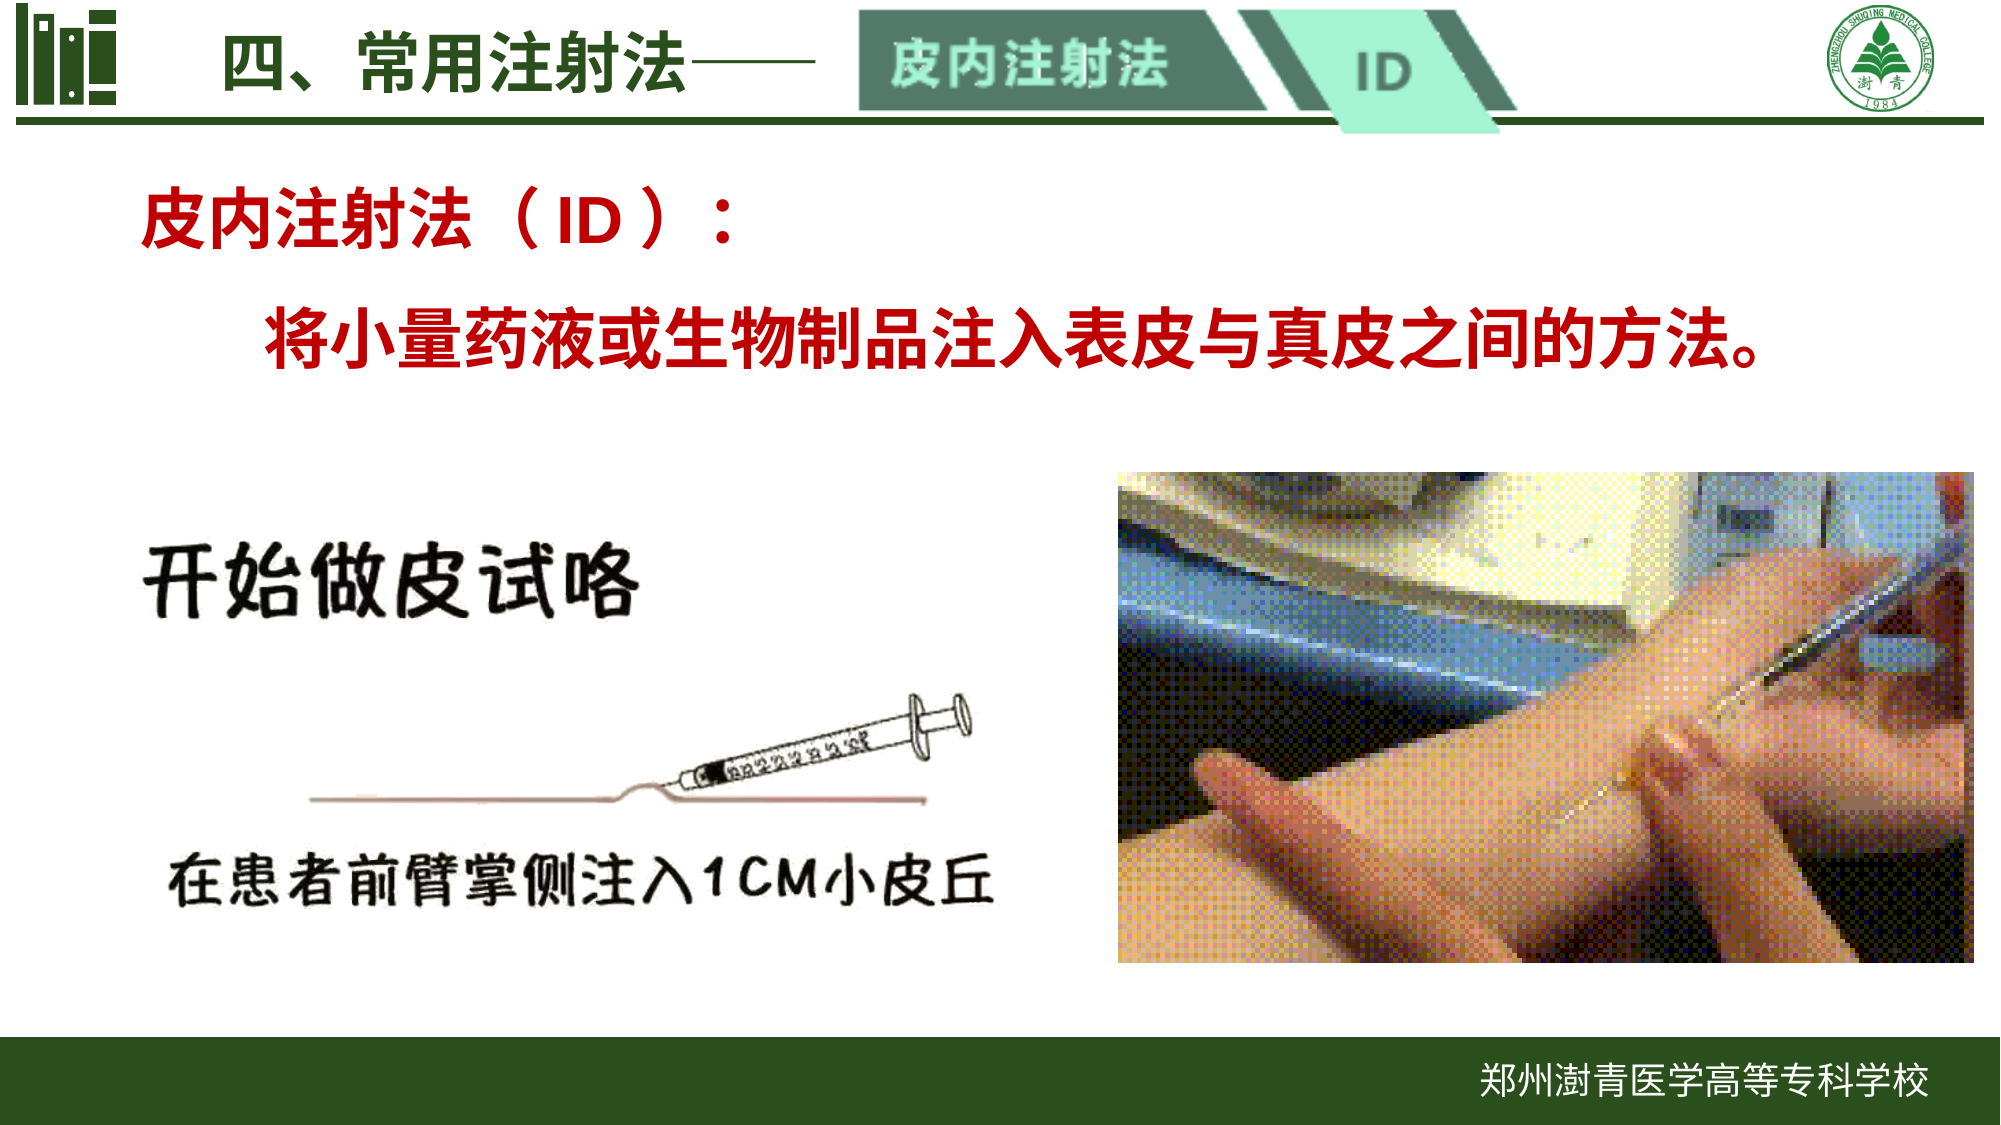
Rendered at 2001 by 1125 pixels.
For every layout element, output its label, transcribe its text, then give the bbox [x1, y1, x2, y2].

picture [857, 0, 1546, 148]
picture [1118, 472, 1974, 963]
picture [1827, 5, 1934, 112]
picture [113, 503, 1099, 963]
text_box 皮内注射法（ID）： 将小量药液或生物制品注入表皮与真皮之间的方法。 [125, 129, 2000, 385]
text_box 郑州澍青医学高等专科学校 [1465, 1049, 1950, 1125]
list 四、常用注射法—— [205, 13, 857, 109]
